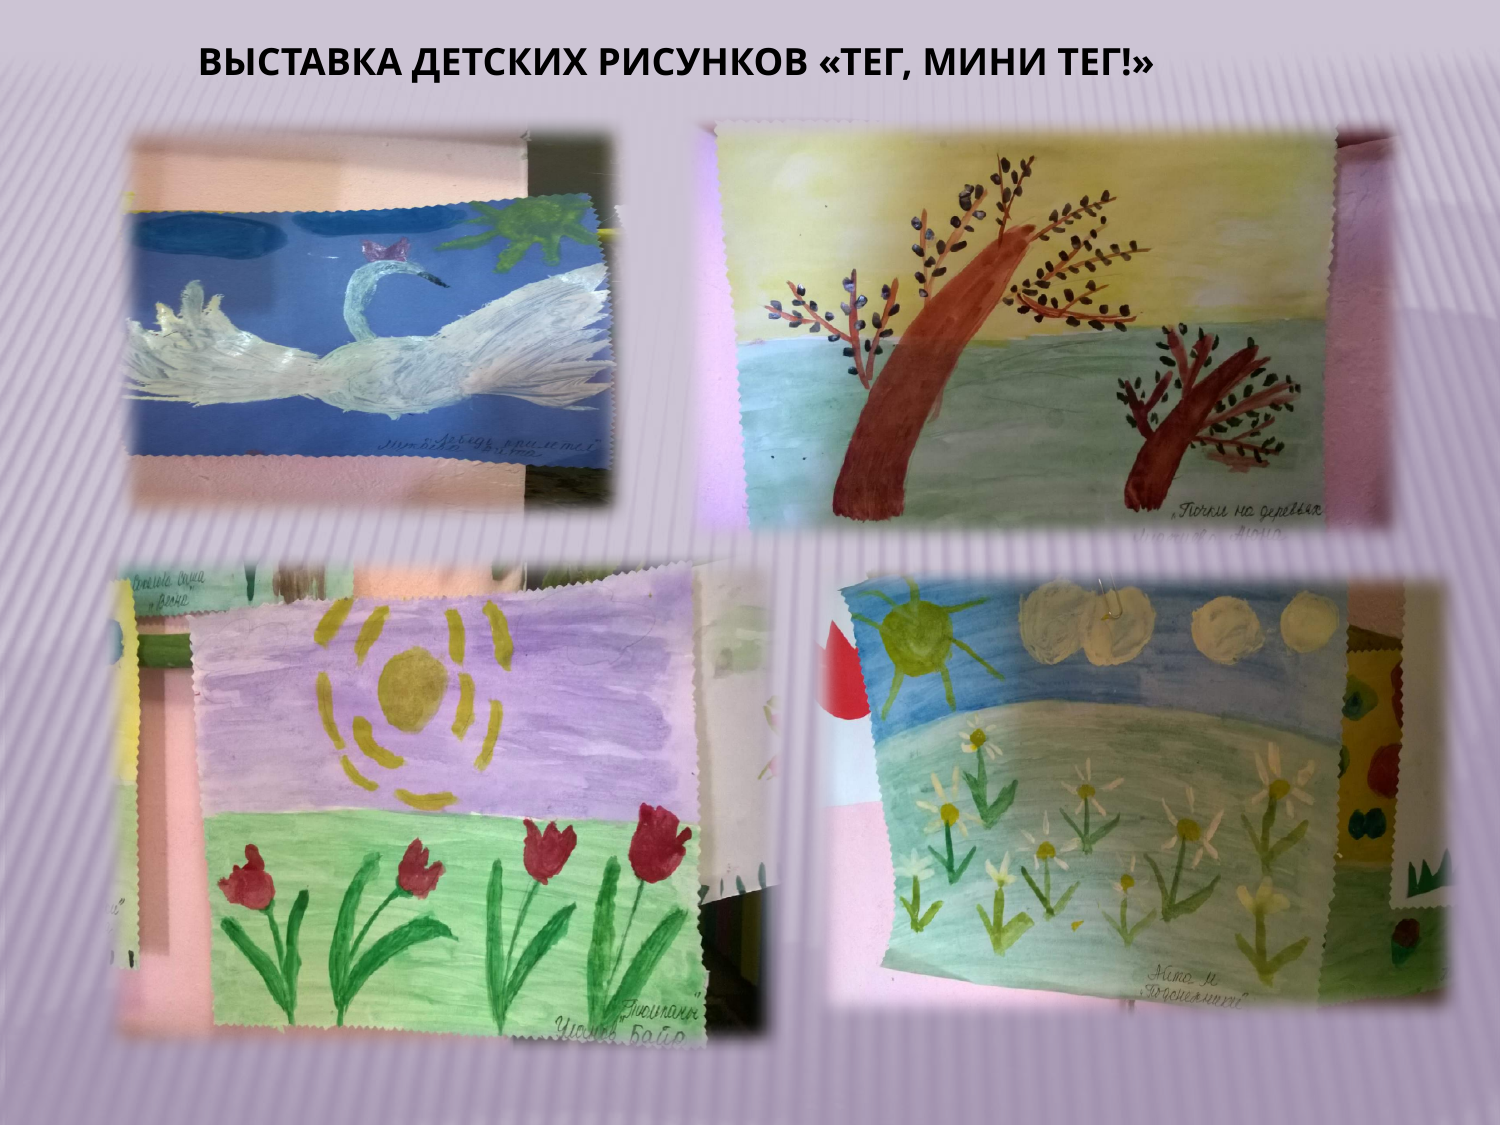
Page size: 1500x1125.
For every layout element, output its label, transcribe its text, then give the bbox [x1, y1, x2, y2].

text_box ВЫСТАВКА ДЕТСКИХ РИСУНКОВ «ТЕГ, МИНИ ТЕГ!» [182, 30, 1412, 91]
picture [111, 113, 633, 528]
picture [100, 550, 786, 1056]
picture [808, 562, 1465, 1024]
picture [678, 113, 1412, 548]
